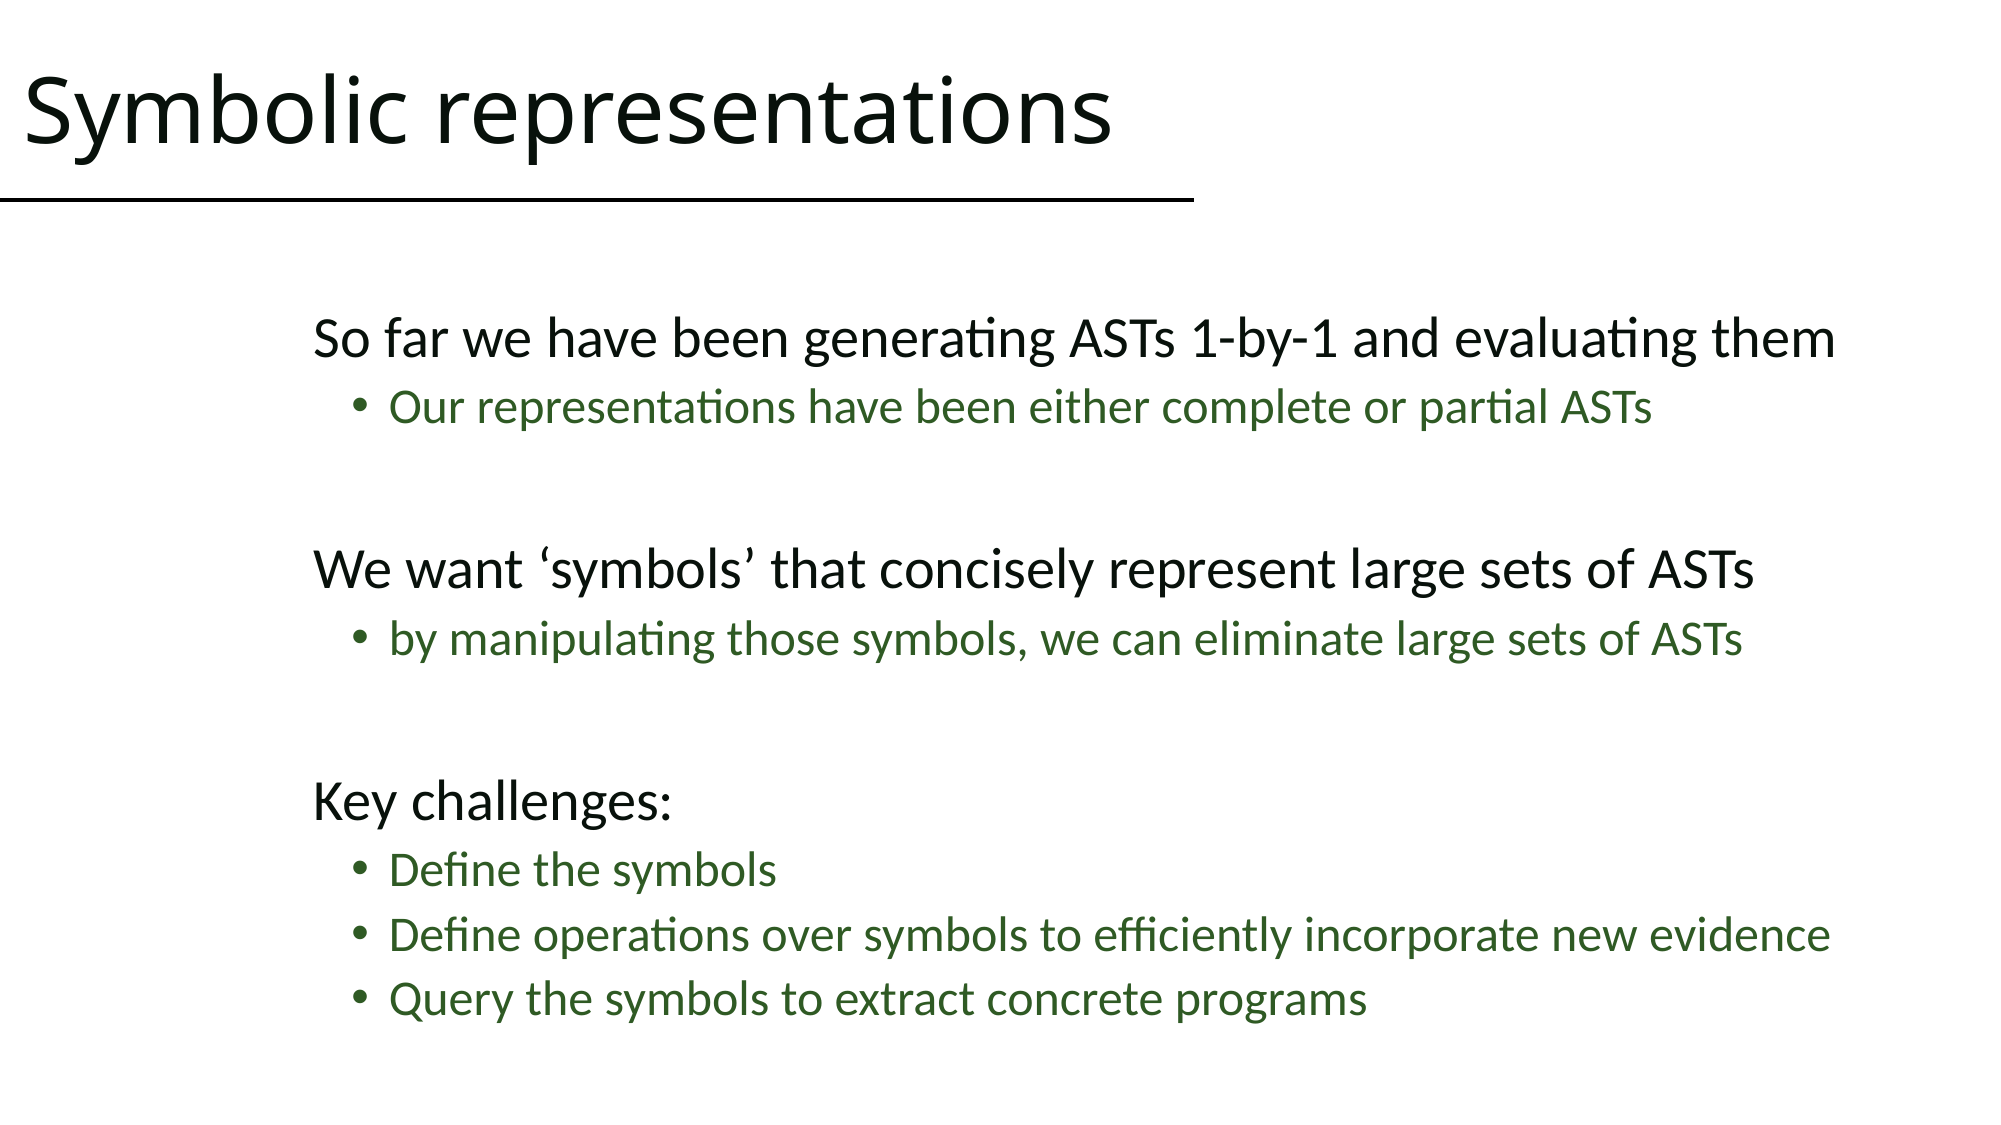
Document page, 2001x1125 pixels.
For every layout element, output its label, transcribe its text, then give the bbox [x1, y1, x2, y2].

title Symbolic representations [8, 4, 1136, 223]
list So far we have been generating ASTs 1-by-1 and evaluating them Our representations have been either complete or partial ASTs We want ‘symbols’ that concisely represent large sets of ASTs by manipulating those symbols, we can eliminate large sets of ASTs Key challenges: Define the symbols Define operations over symbols to efficiently incorporate new evidence Query the symbols to extract concrete programs [261, 299, 1863, 1014]
